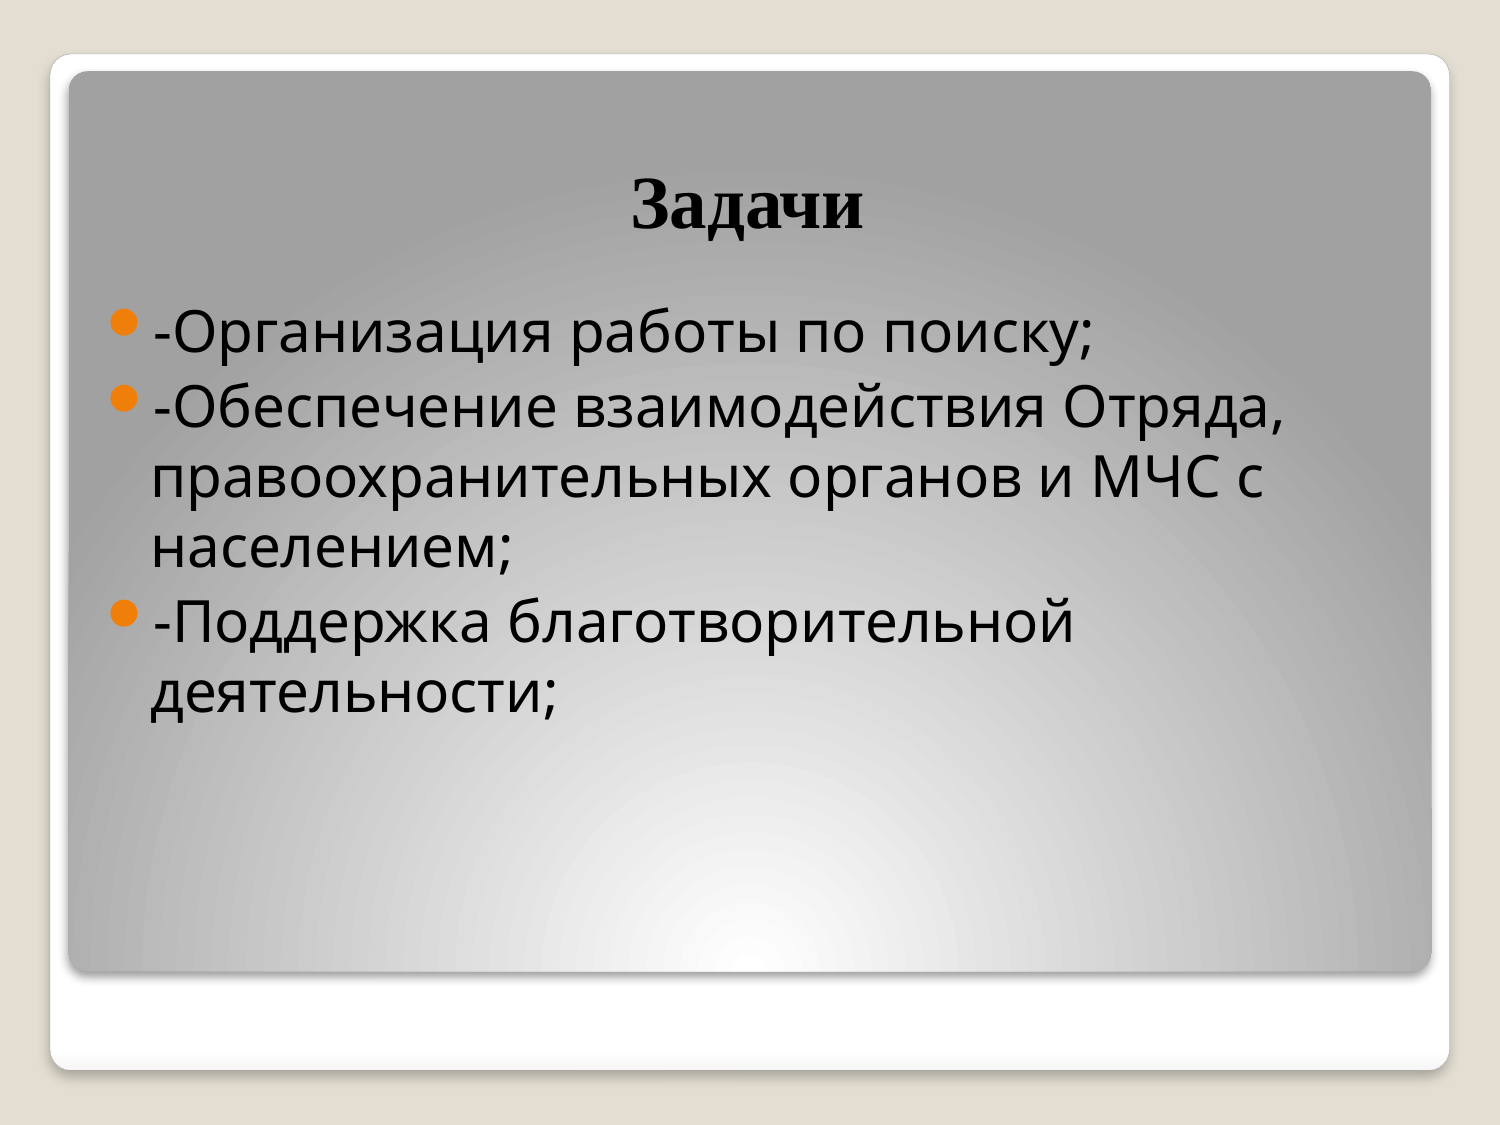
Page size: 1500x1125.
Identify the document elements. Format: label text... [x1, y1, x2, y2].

title Задачи [76, 78, 1420, 251]
list -Организация работы по поиску; -Обеспечение взаимодействия Отряда, правоохранительных органов и МЧС с населением; -Поддержка благотворительной деятельности; [76, 278, 1420, 966]
